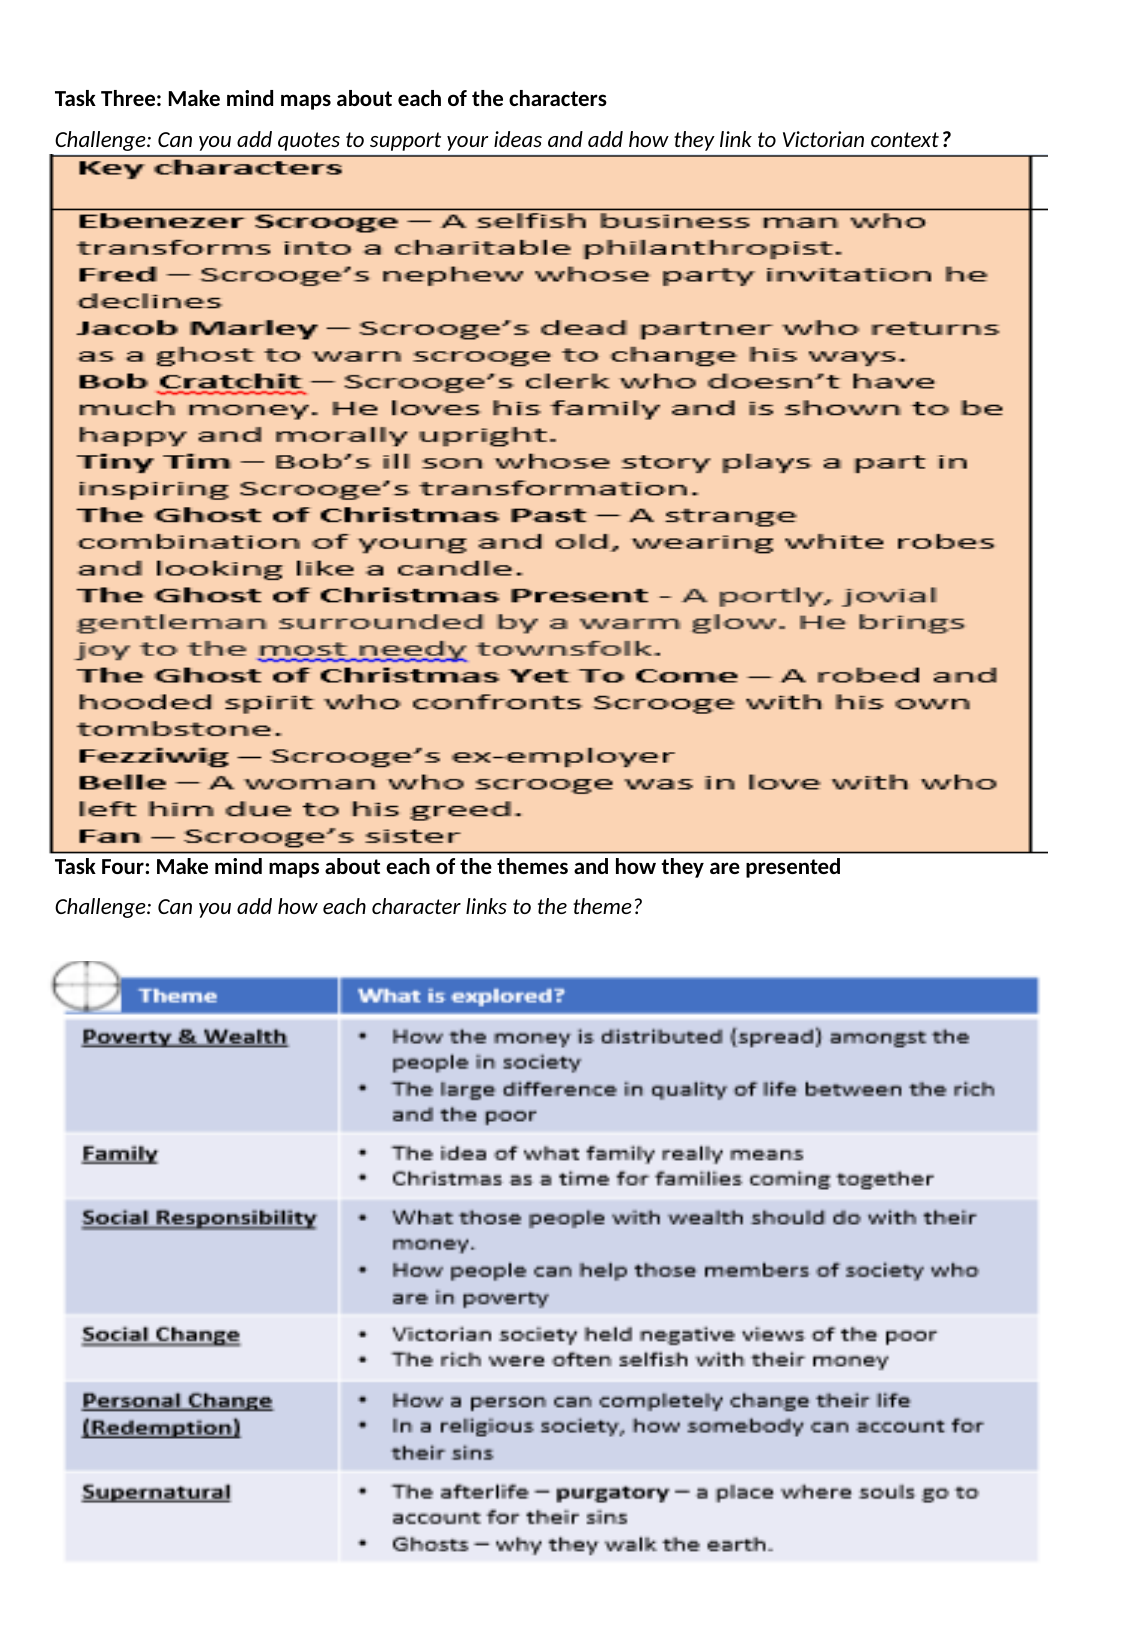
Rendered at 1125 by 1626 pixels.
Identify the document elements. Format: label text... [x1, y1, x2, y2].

list Task Three: Make mind maps about each of the characters Challenge: Can you add quotes to support your ideas and add how they link to Victorian context? Super Challenge: Can you make mind maps about any of the minor characters? Task Four: Make mind maps about each of the themes and how they are presented Challenge: Can you add how each character links to the theme? [39, 79, 1048, 154]
picture [39, 154, 1048, 858]
picture [39, 961, 1048, 1579]
list Task Three: Make mind maps about each of the characters Challenge: Can you add quotes to support your ideas and add how they link to Victorian context? Super Challenge: Can you make mind maps about any of the minor characters? Task Four: Make mind maps about each of the themes and how they are presented Challenge: Can you add how each character links to the theme? [39, 858, 1048, 961]
